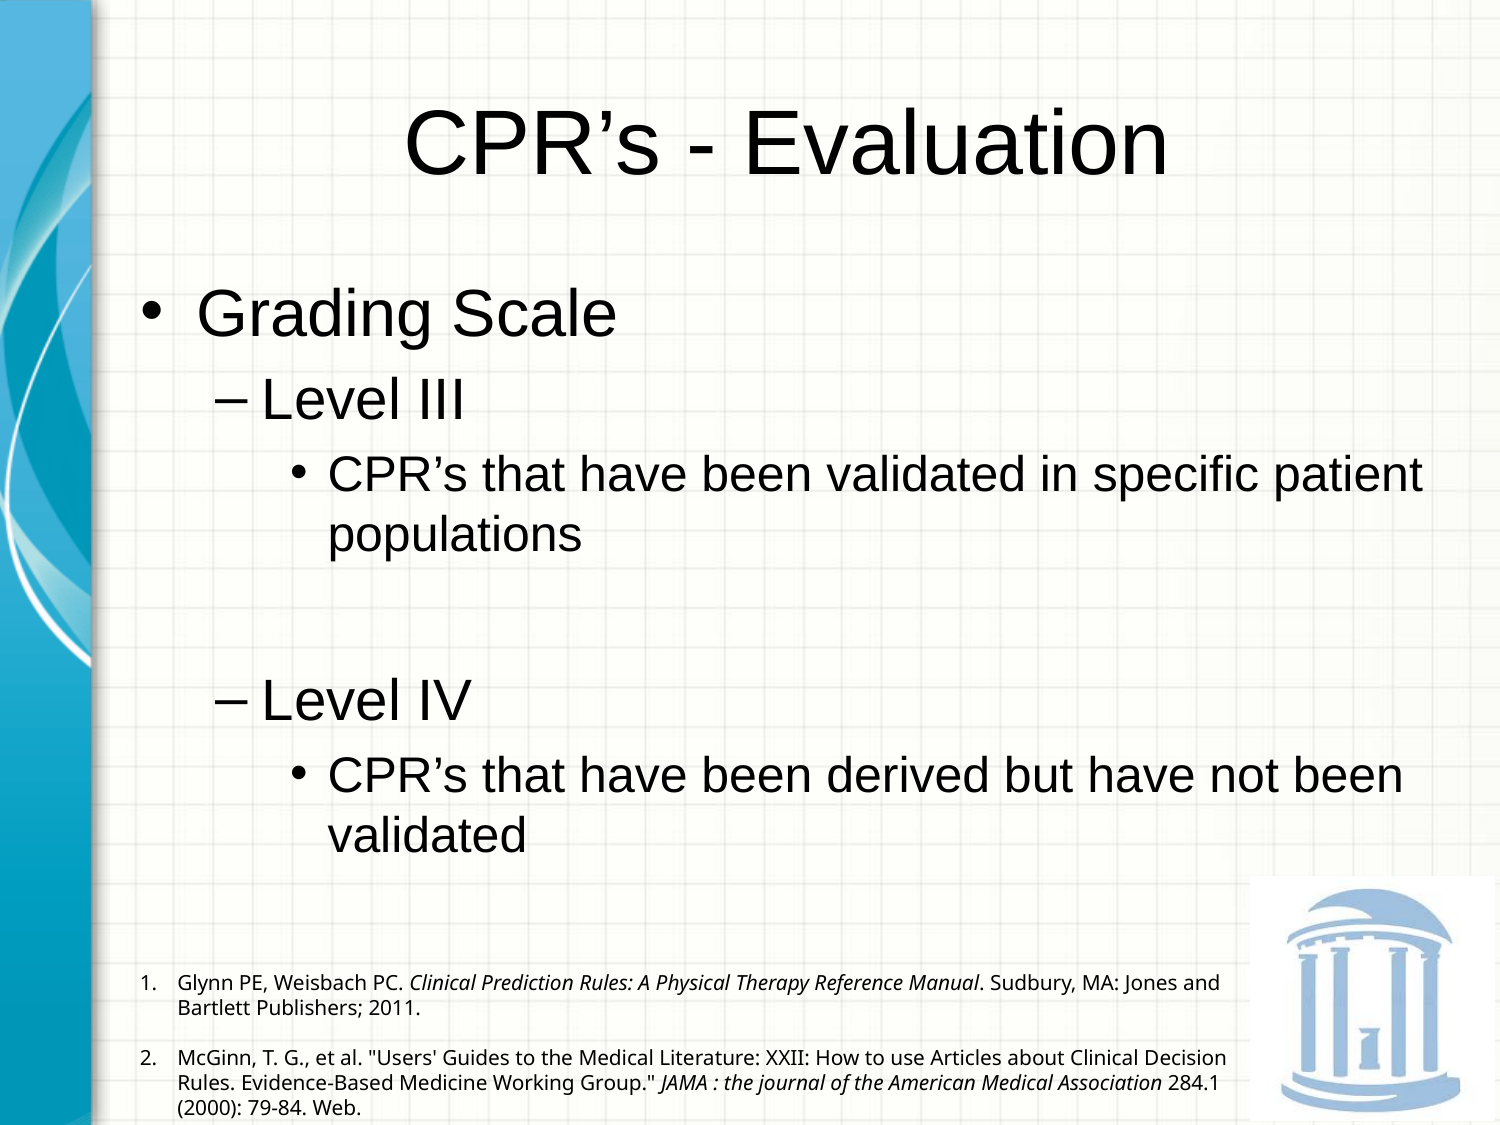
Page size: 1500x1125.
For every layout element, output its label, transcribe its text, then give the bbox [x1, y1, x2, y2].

text_box Glynn PE, Weisbach PC. Clinical Prediction Rules: A Physical Therapy Reference Manual. Sudbury, MA: Jones and Bartlett Publishers; 2011. McGinn, T. G., et al. "Users' Guides to the Medical Literature: XXII: How to use Articles about Clinical Decision Rules. Evidence-Based Medicine Working Group." JAMA : the journal of the American Medical Association 284.1 (2000): 79-84. Web. [125, 962, 1245, 1125]
list Grading Scale Level III CPR’s that have been validated in specific patient populations Level IV CPR’s that have been derived but have not been validated [125, 261, 1450, 962]
title CPR’s - Evaluation [125, 44, 1450, 232]
picture [0, 0, 1500, 1125]
